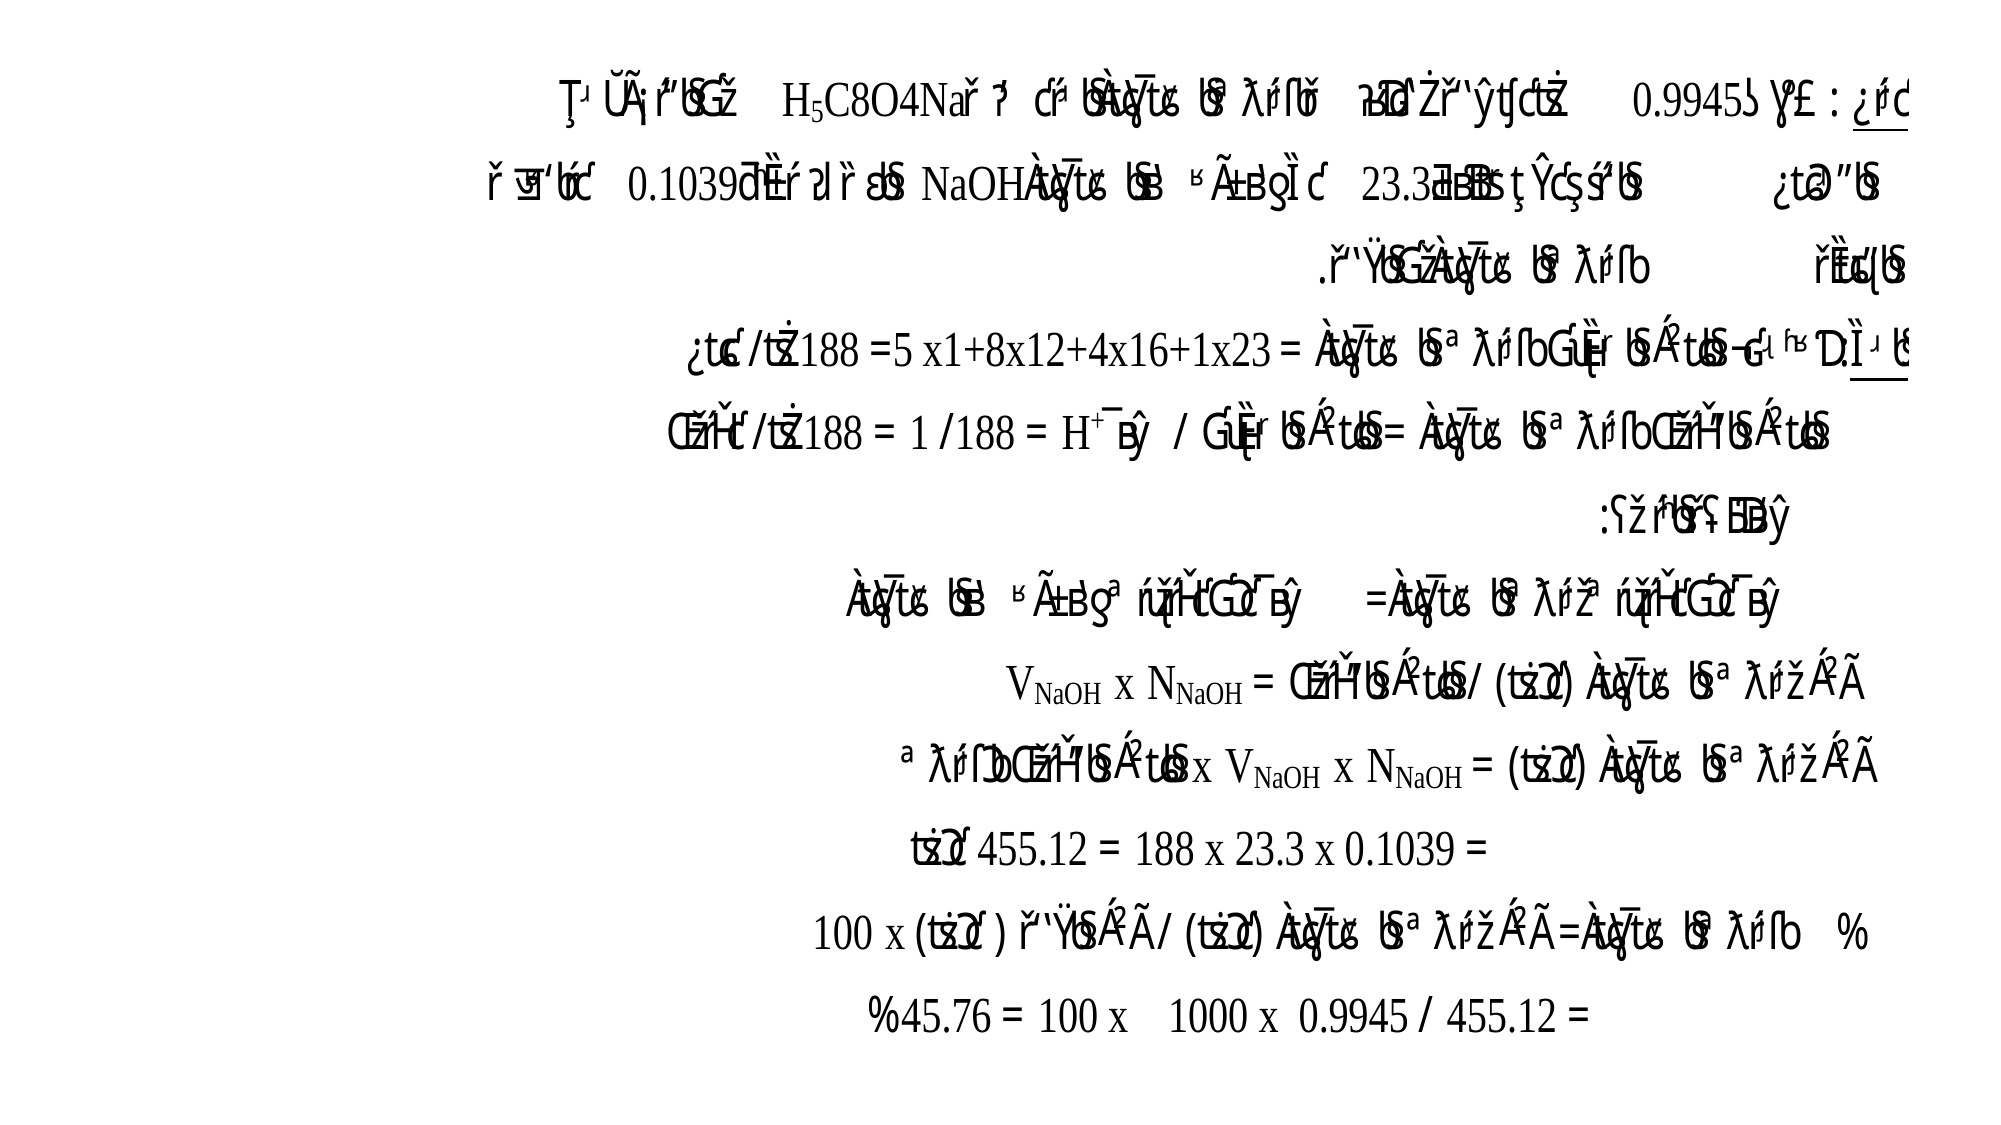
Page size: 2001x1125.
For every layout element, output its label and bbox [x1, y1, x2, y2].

list [447, 57, 1912, 1056]
